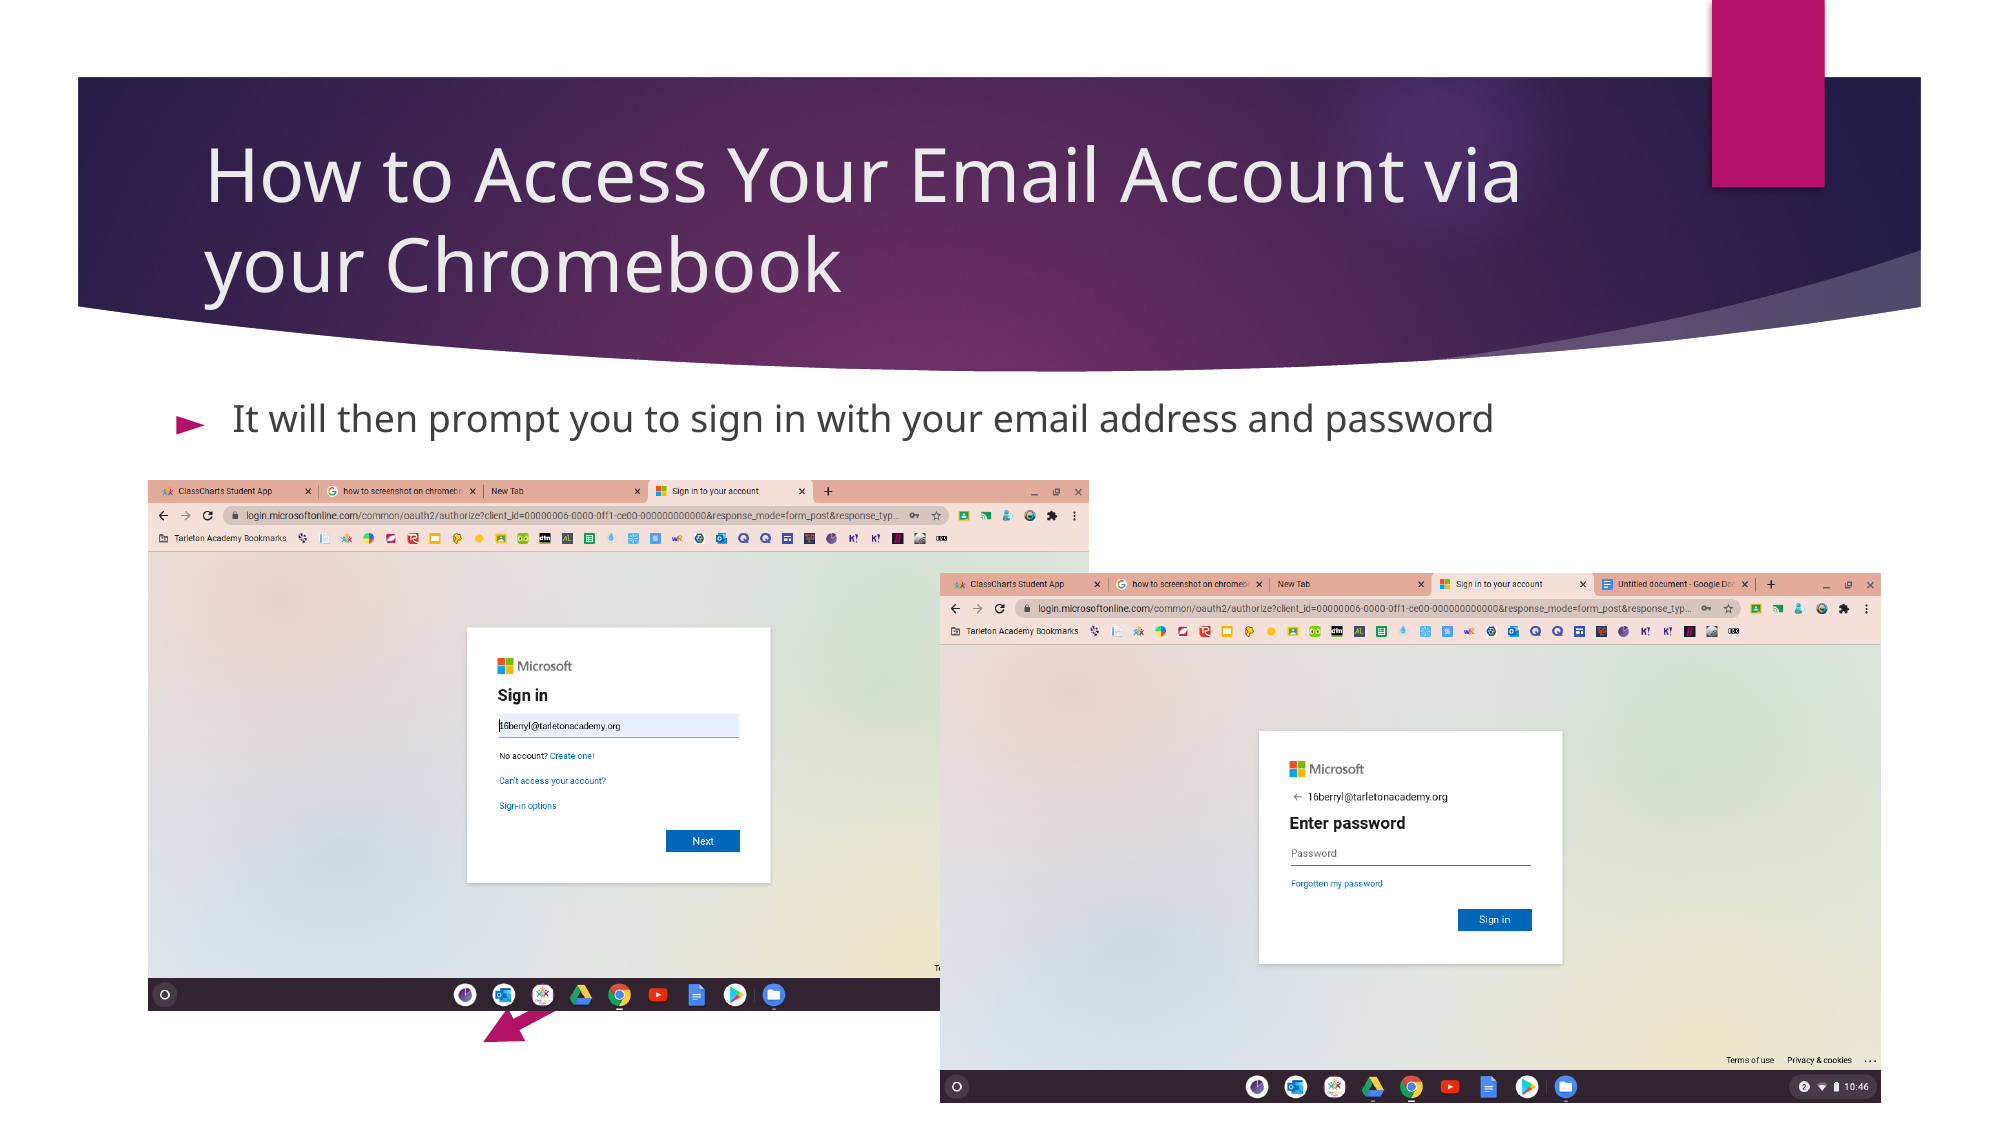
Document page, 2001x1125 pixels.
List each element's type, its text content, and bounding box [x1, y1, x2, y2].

list It will then prompt you to sign in with your email address and password [161, 387, 1610, 571]
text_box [482, 1018, 886, 1043]
title How to Access Your Email Account via your Chromebook [189, 159, 1627, 276]
picture [147, 480, 1882, 1104]
picture [79, 78, 1920, 371]
